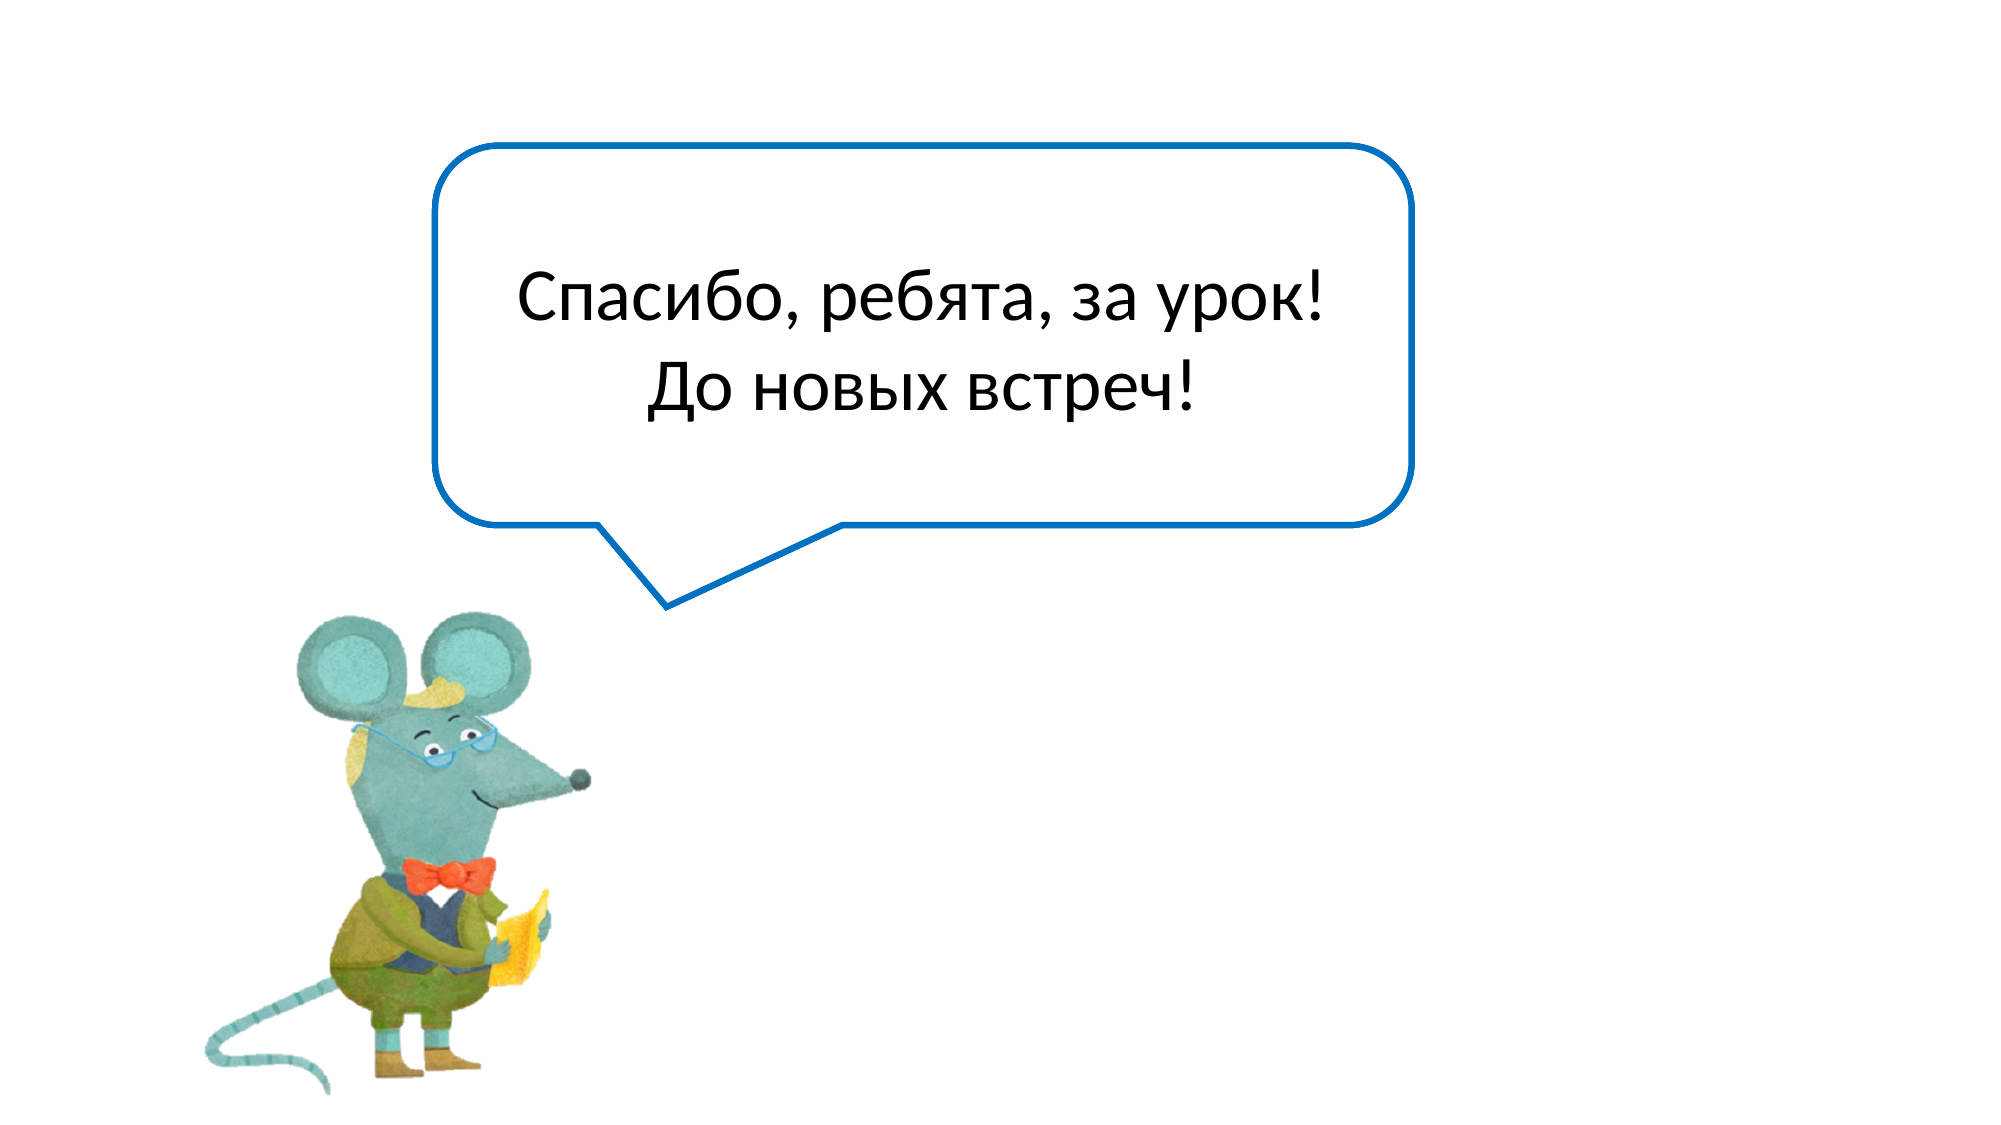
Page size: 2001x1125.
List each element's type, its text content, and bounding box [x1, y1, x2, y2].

picture [177, 583, 611, 1108]
text_box Спасибо, ребята, за урок! До новых встреч! [433, 144, 1413, 609]
